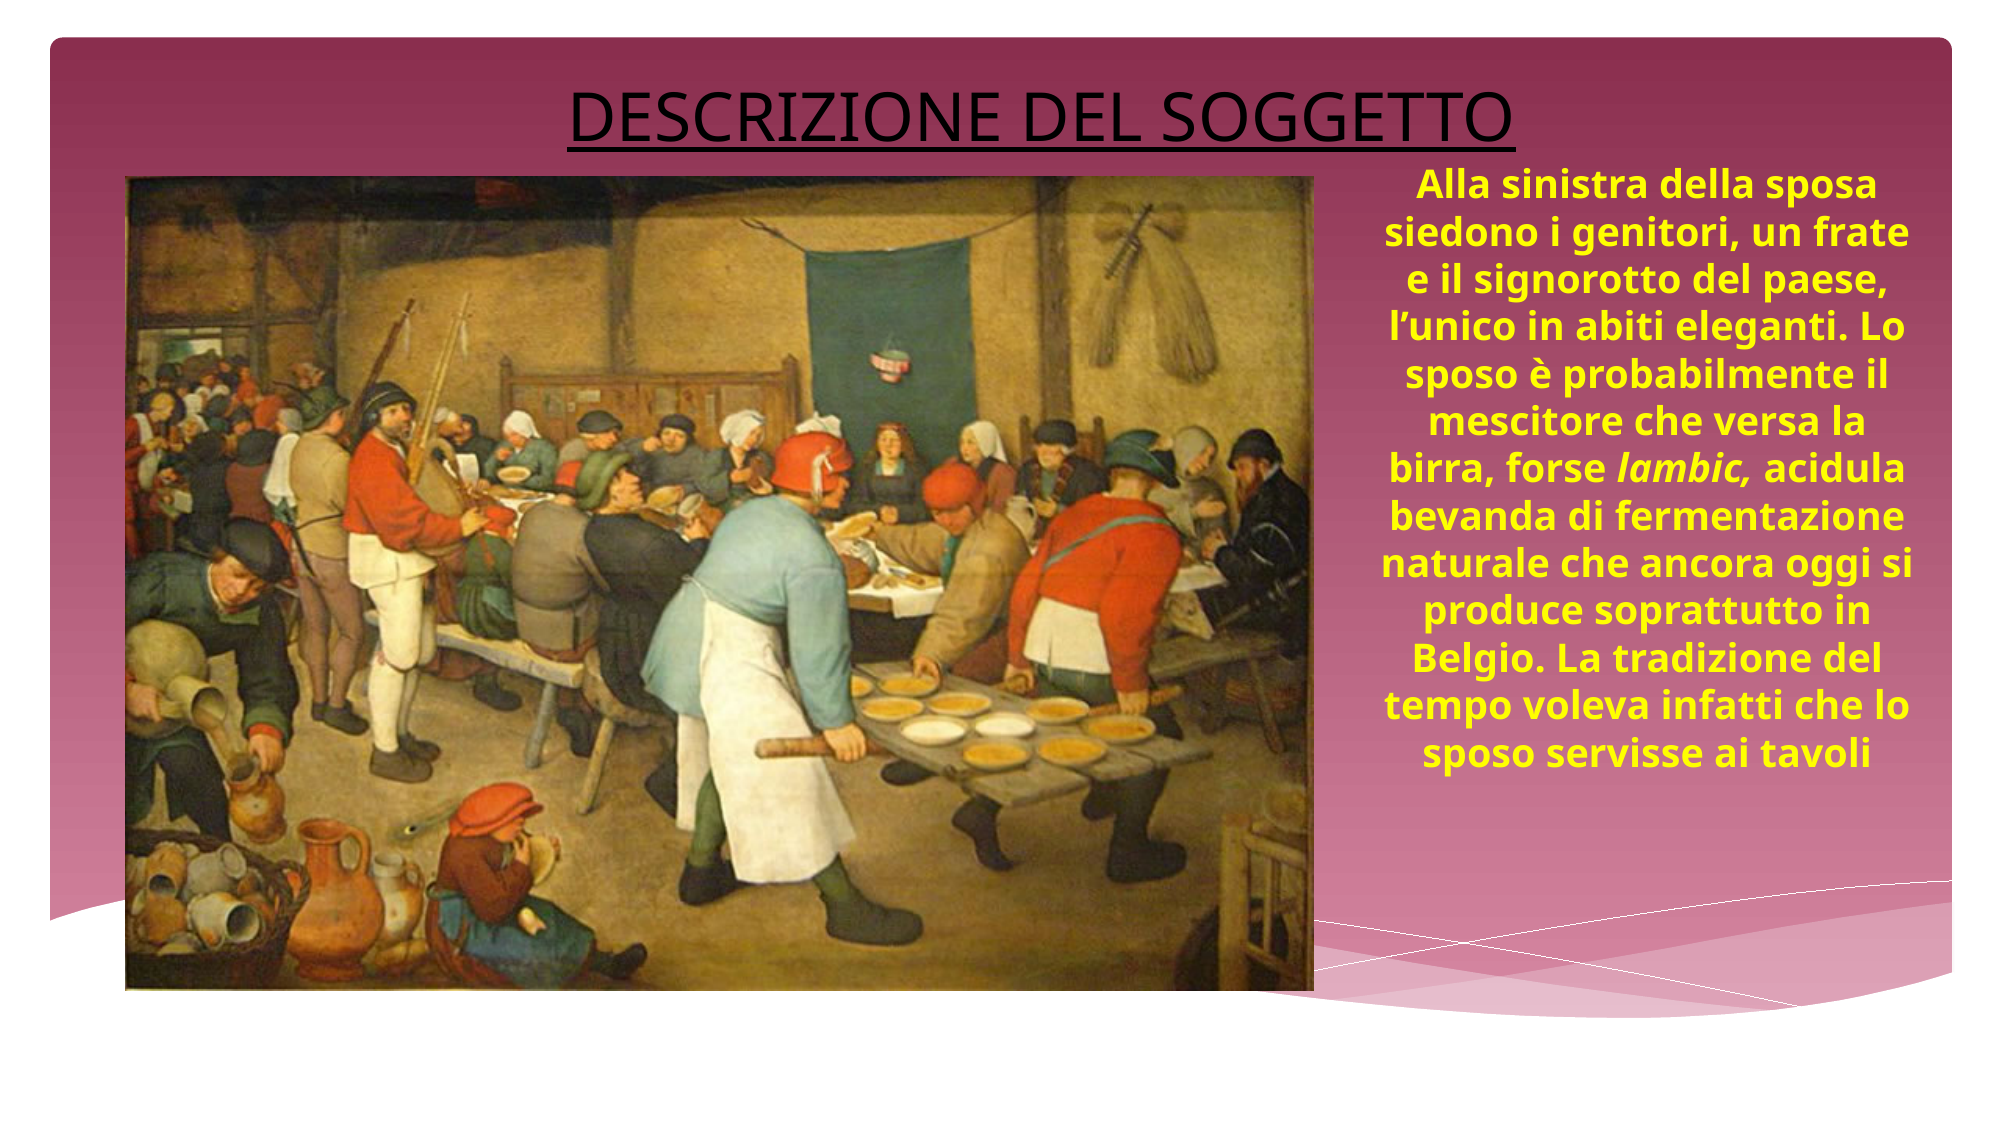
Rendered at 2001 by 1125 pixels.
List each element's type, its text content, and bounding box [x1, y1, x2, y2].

picture [125, 176, 1314, 991]
subtitle Alla sinistra della sposa siedono i genitori, un frate e il signorotto del paese, l’unico in abiti eleganti. Lo sposo è probabilmente il mescitore che versa la birra, forse lambic, acidula bevanda di fermentazione naturale che ancora oggi si produce soprattutto in Belgio. La tradizione del tempo voleva infatti che lo sposo servisse ai tavoli [1355, 151, 1940, 991]
text_box DESCRiZIONE DEL SOGGETTO [521, 38, 1562, 164]
